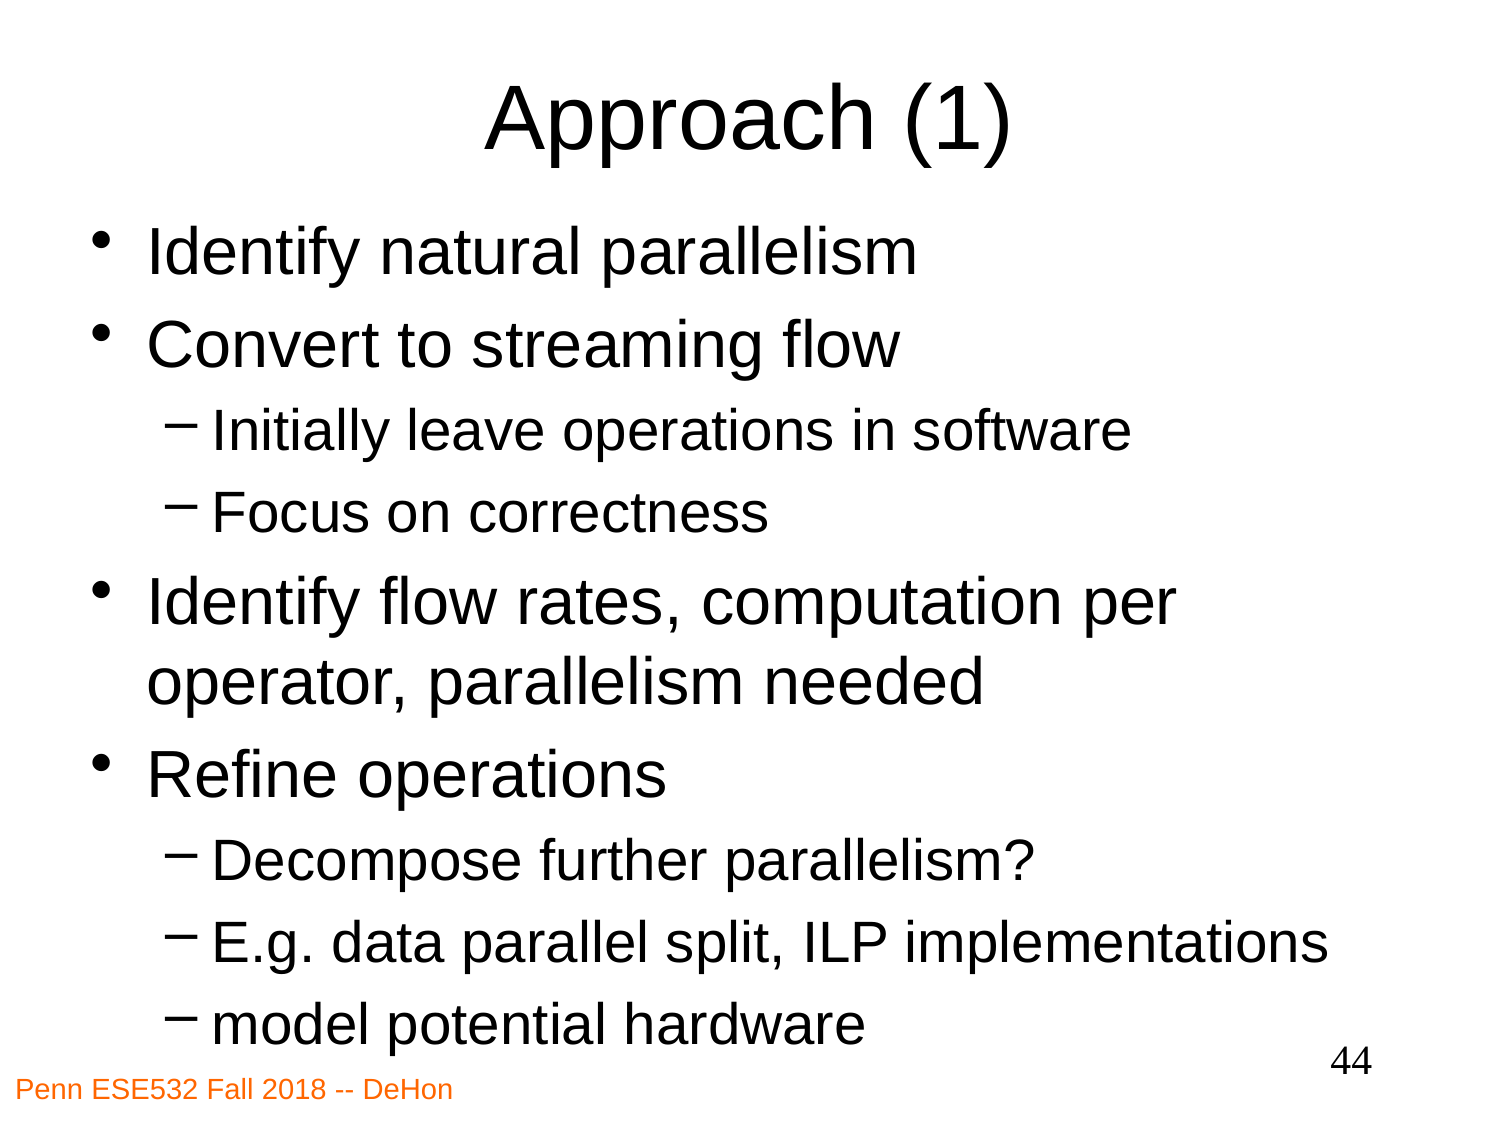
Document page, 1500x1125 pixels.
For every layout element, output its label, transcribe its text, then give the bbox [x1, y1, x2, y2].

list Identify natural parallelism Convert to streaming flow Initially leave operations in software Focus on correctness Identify flow rates, computation per operator, parallelism needed Refine operations Decompose further parallelism? E.g. data parallel split, ILP implementations model potential hardware [74, 199, 1451, 951]
title Approach (1) [112, 37, 1388, 188]
slide_number Penn ESE532 Fall 2018 -- DeHon [0, 1062, 688, 1125]
slide_number 44 [1074, 1024, 1388, 1101]
